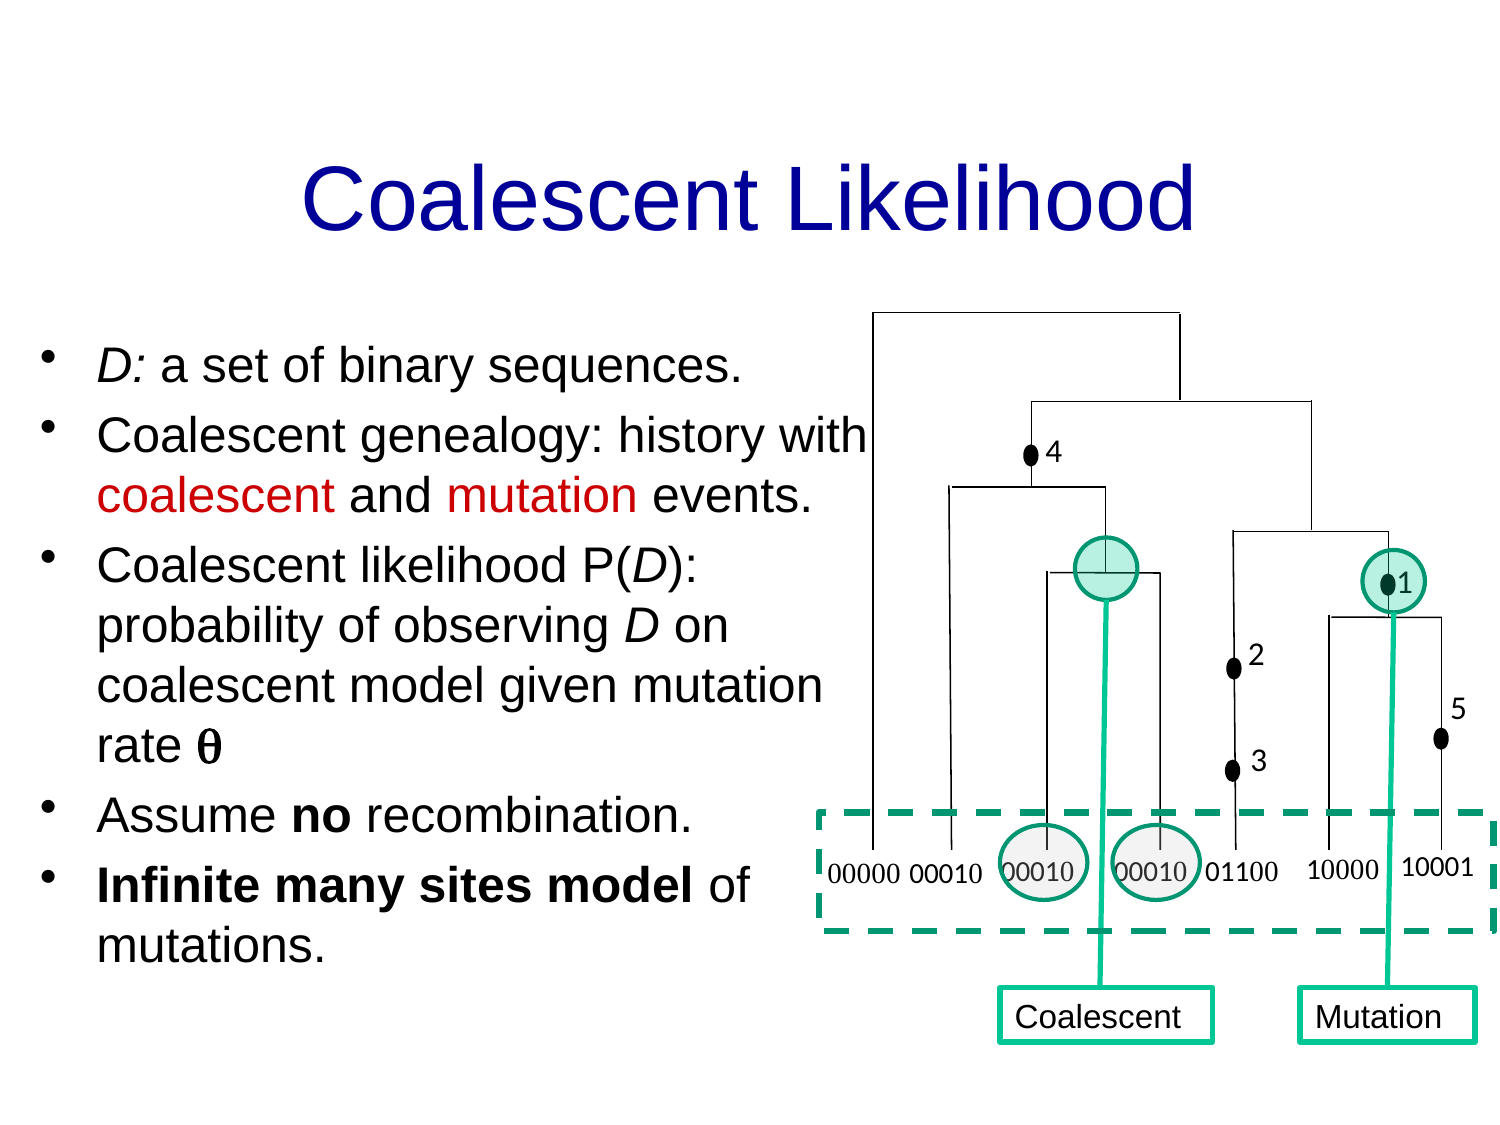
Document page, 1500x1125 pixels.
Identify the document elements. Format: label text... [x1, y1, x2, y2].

title Coalescent Likelihood [112, 99, 1388, 288]
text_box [999, 824, 1201, 901]
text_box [999, 537, 1213, 1044]
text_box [1299, 549, 1476, 1044]
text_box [812, 312, 1500, 938]
list D: a set of binary sequences. Coalescent genealogy: history with coalescent and mutation events. Coalescent likelihood P(D): probability of observing D on coalescent model given mutation rate  Assume no recombination. Infinite many sites model of mutations. [24, 324, 888, 1013]
